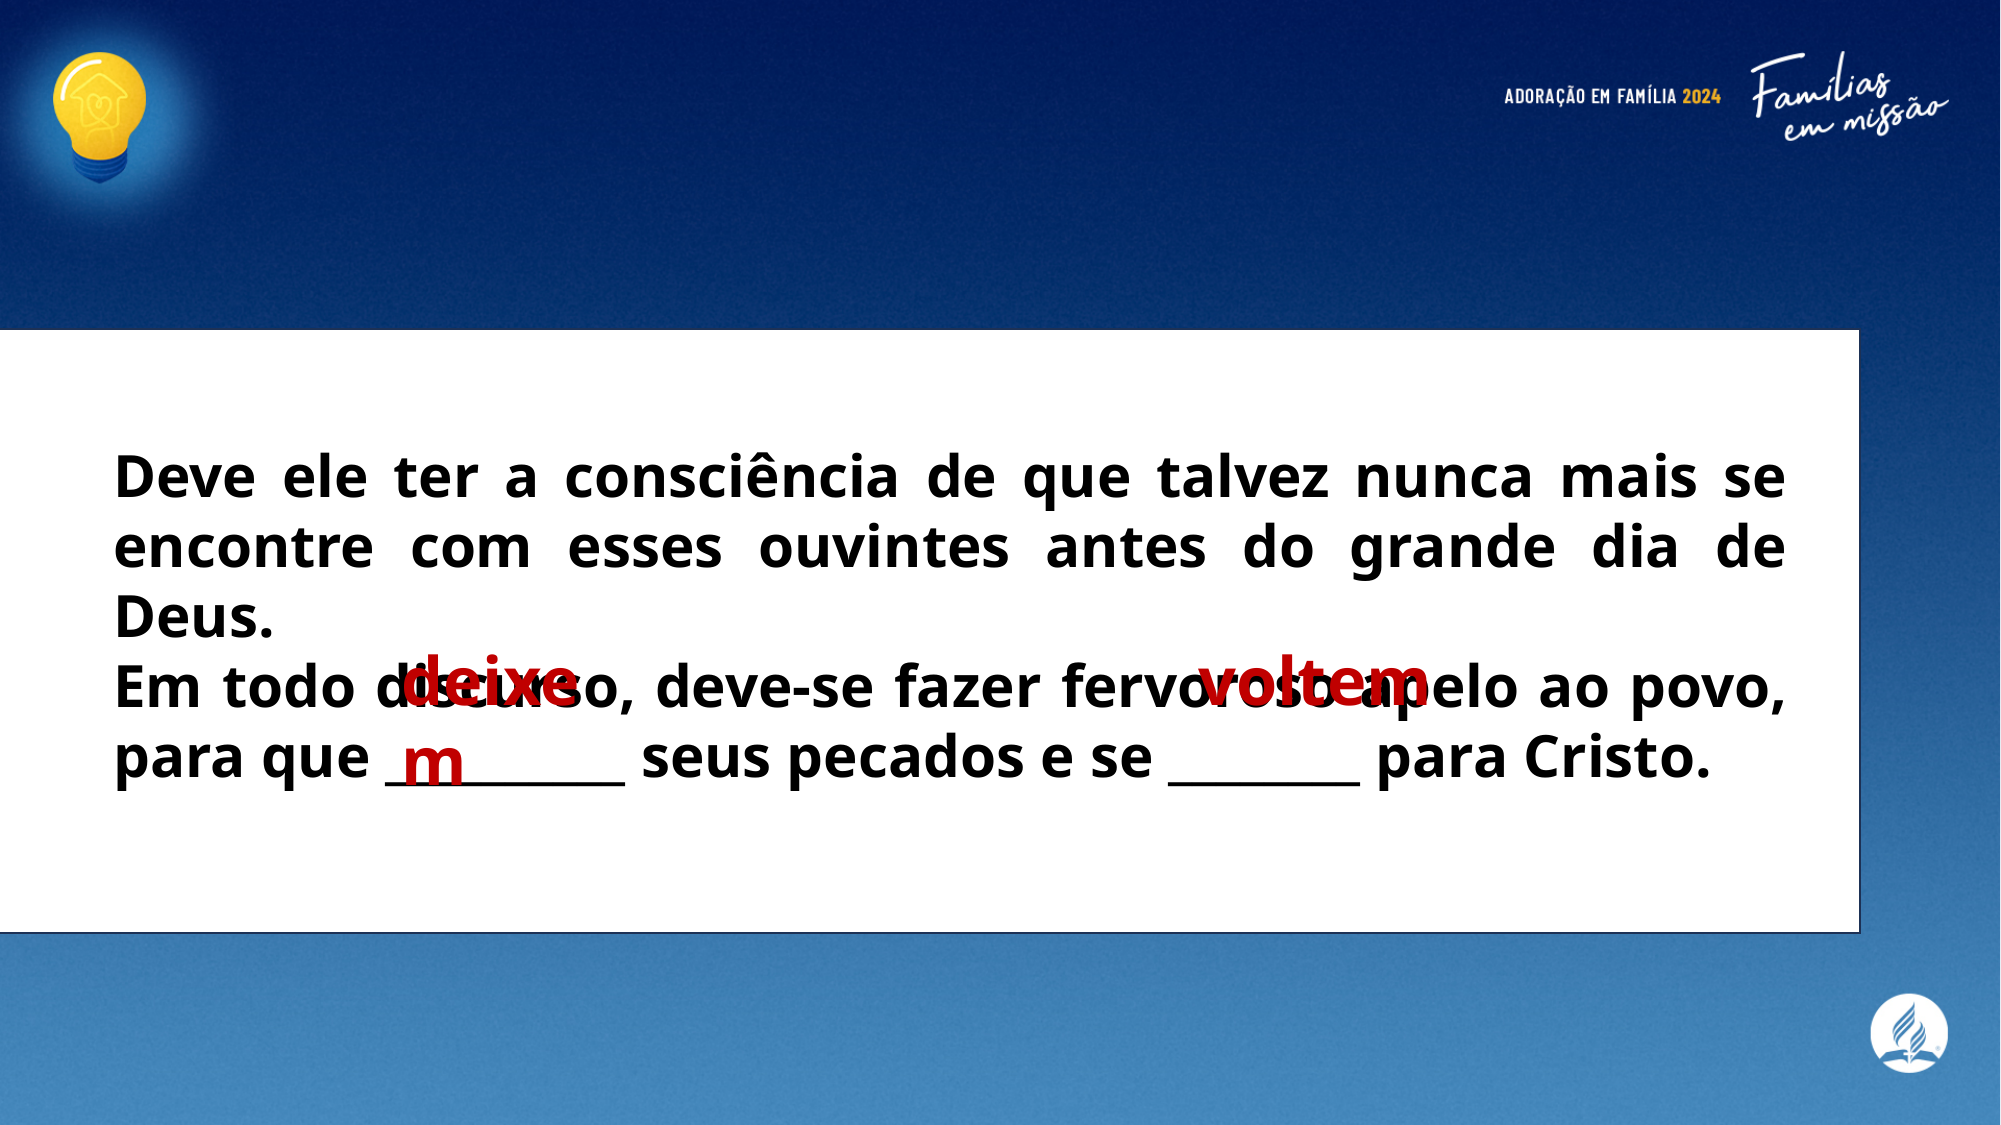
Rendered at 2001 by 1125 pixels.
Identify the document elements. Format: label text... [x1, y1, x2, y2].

text_box deixem [386, 631, 656, 807]
picture [0, 0, 2001, 1125]
text_box Deve ele ter a consciência de que talvez nunca mais se encontre com esses ouvintes antes do grande dia de Deus. Em todo discurso, deve-se fazer fervoroso apelo ao povo, para que __________ seus pecados e se ________ para Cristo. [98, 431, 1803, 937]
text_box [0, 328, 1861, 934]
text_box voltem [1183, 631, 1453, 727]
